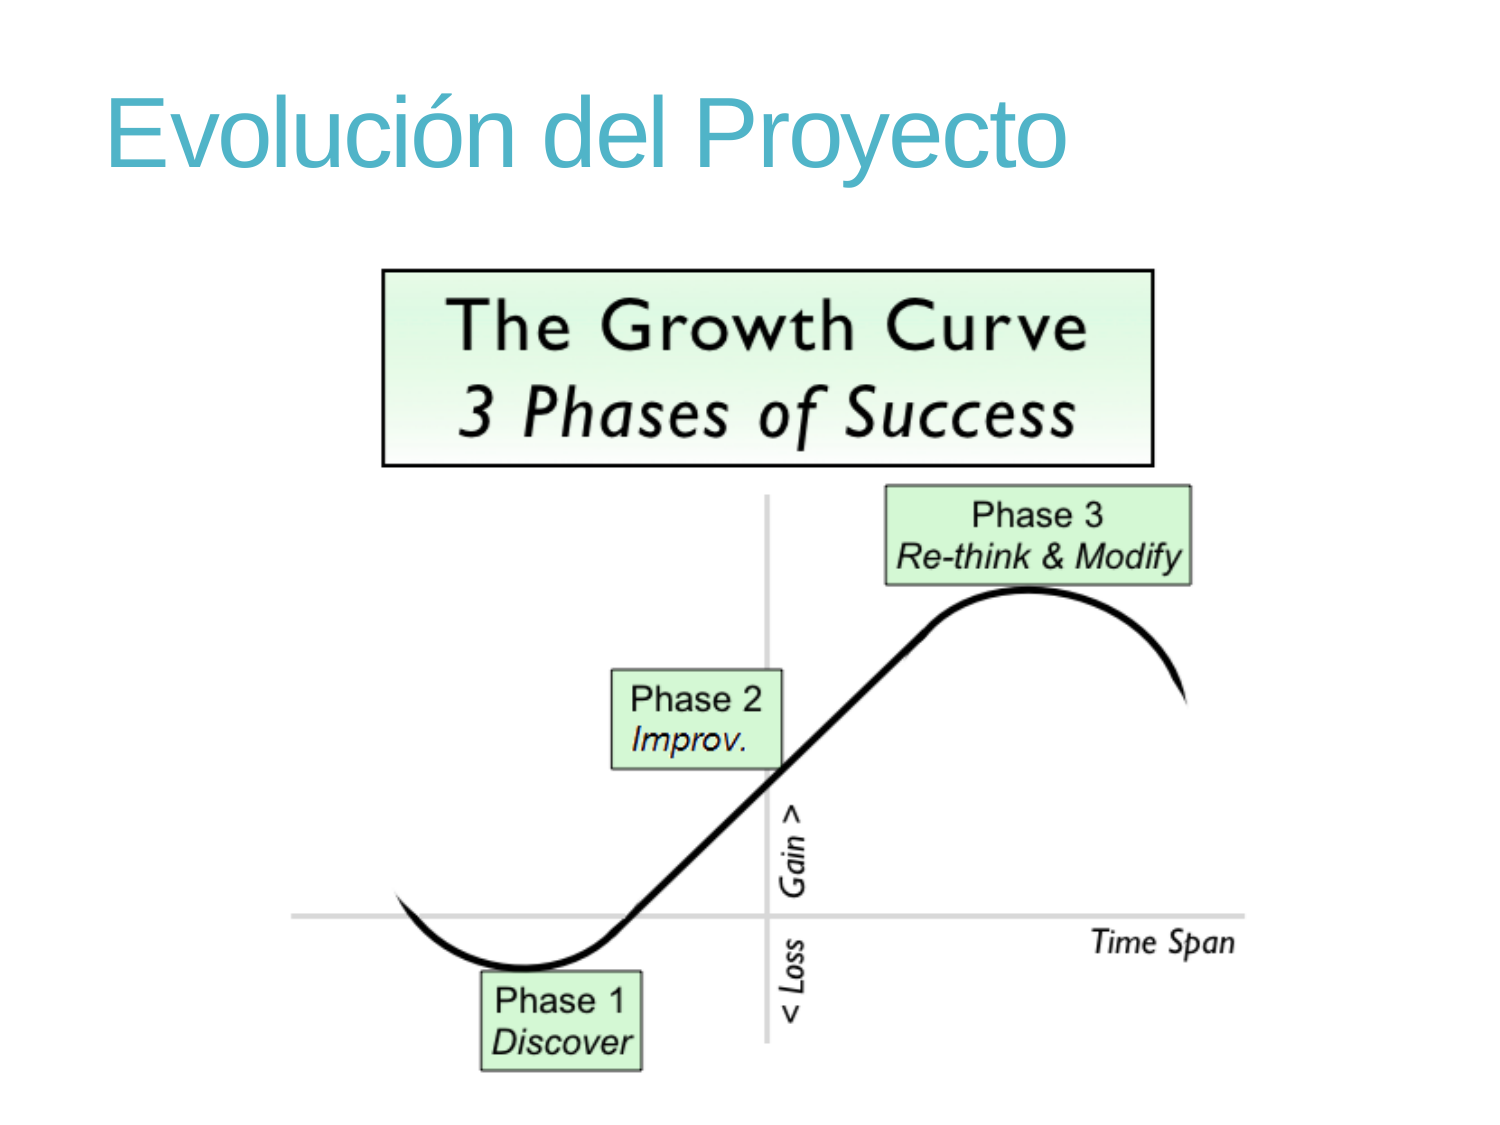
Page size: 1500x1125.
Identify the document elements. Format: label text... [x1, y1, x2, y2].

title Evolución del Proyecto [88, 54, 1414, 217]
picture [277, 262, 1247, 1089]
